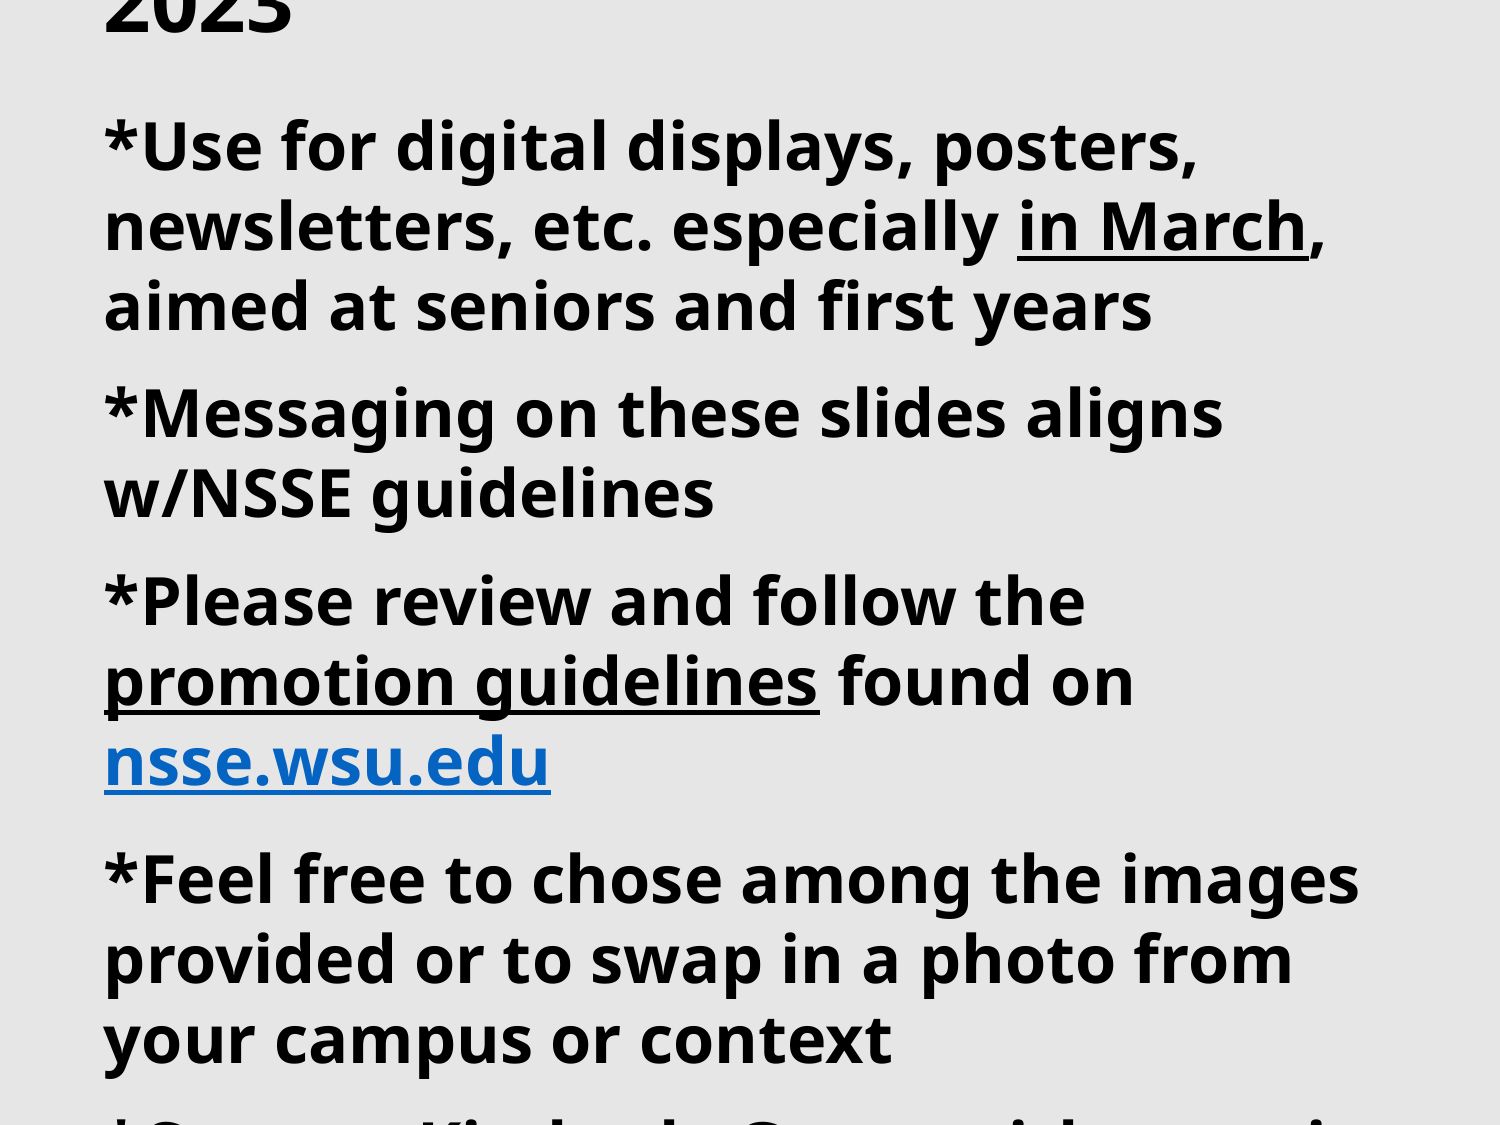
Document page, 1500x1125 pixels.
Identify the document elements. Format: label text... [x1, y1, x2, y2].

title Slides to promote NSSE 2023 *Use for digital displays, posters, newsletters, etc. especially in March, aimed at seniors and first years *Messaging on these slides aligns w/NSSE guidelines *Please review and follow the promotion guidelines found on nsse.wsu.edu *Feel free to chose among the images provided or to swap in a photo from your campus or context *Contact Kimberly Green with questions (kimberly_green@wsu.edu) [89, 228, 1464, 1035]
